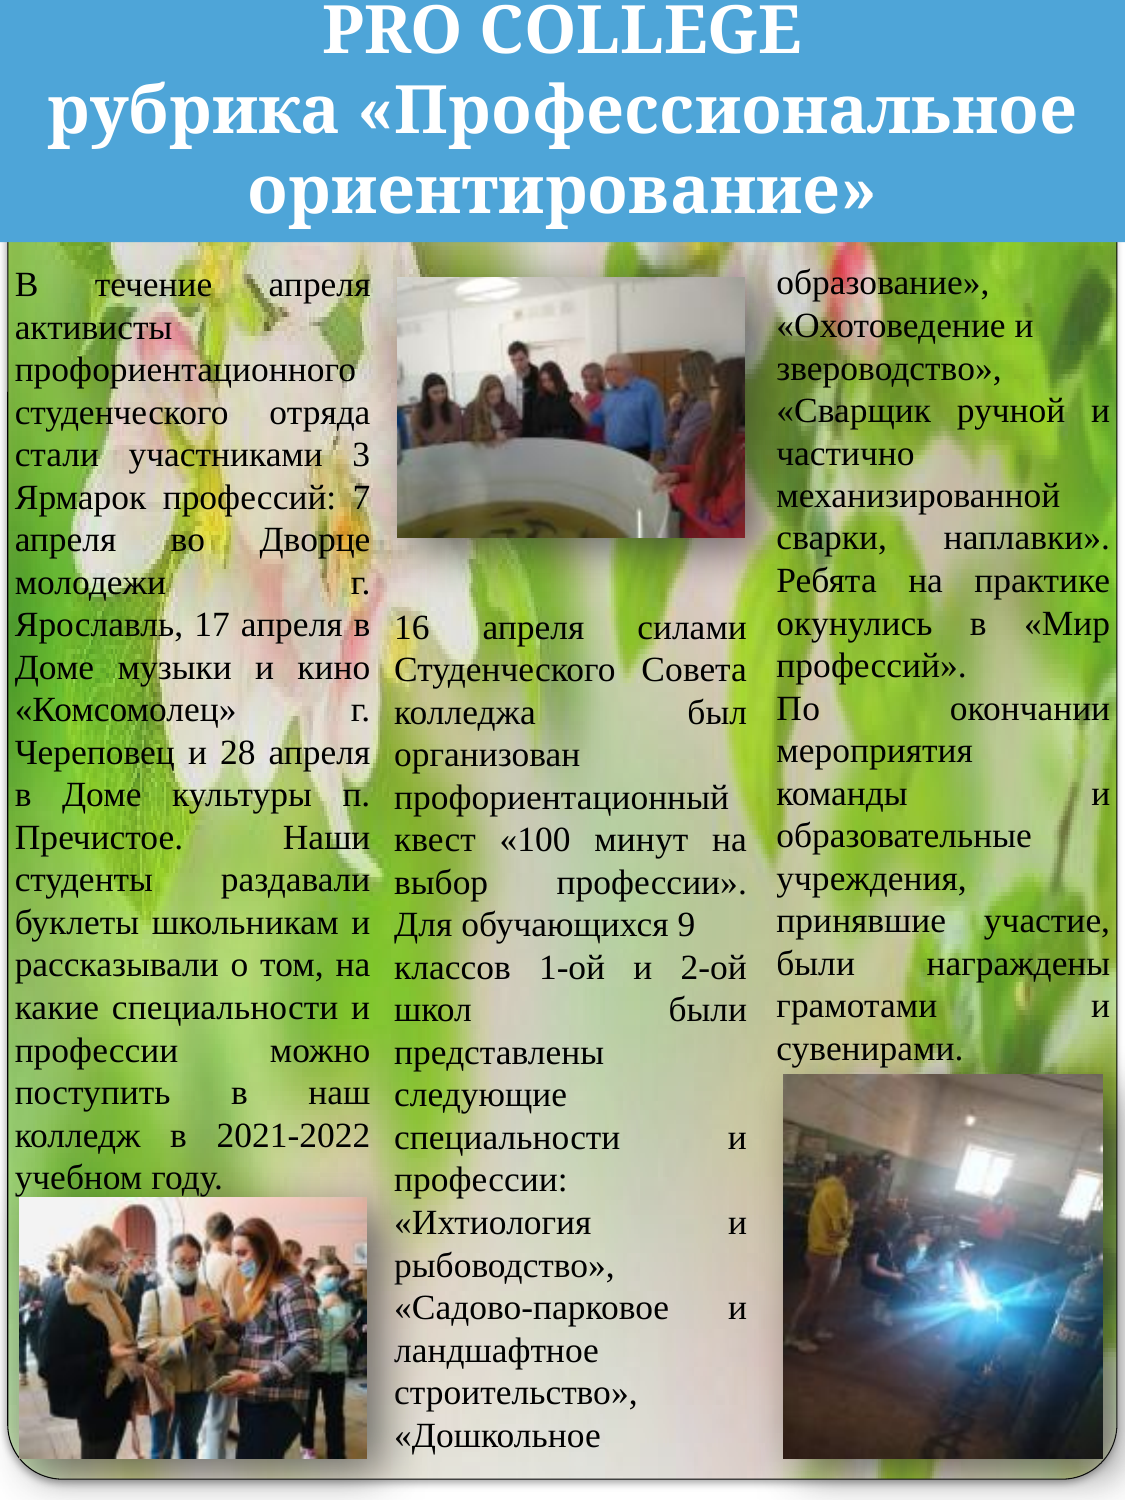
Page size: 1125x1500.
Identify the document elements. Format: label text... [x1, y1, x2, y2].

text_box В течение апреля активисты профориентационного студенческого отряда стали участниками 3 Ярмарок профессий: 7 апреля во Дворце молодежи г. Ярославль, 17 апреля в Доме музыки и кино «Комсомолец» г. Череповец и 28 апреля в Доме культуры п. Пречистое. Наши студенты раздавали буклеты школьникам и рассказывали о том, на какие специальности и профессии можно поступить в наш колледж в 2021-2022 учебном году. [0, 253, 386, 1204]
picture [397, 277, 745, 538]
text_box образование», «Охотоведение и звероводство», «Сварщик ручной и частично механизированной сварки, наплавки». Ребята на практике окунулись в «Мир профессий». По окончании мероприятия команды и образовательные учреждения, принявшие участие, были награждены грамотами и сувенирами. [761, 252, 1125, 1118]
text_box 16 апреля силами Студенческого Совета колледжа был организован профориентационный квест «100 минут на выбор профессии». Для обучающихся 9 классов 1-ой и 2-ой школ были представлены следующие специальности и профессии: «Ихтиология и рыбоводство», «Садово-парковое и ландшафтное строительство», «Дошкольное [379, 596, 762, 1462]
picture [19, 1197, 367, 1459]
title PRO COLLEGE рубрика «Профессиональное ориентирование» [0, 0, 1125, 243]
picture [783, 1074, 1103, 1459]
